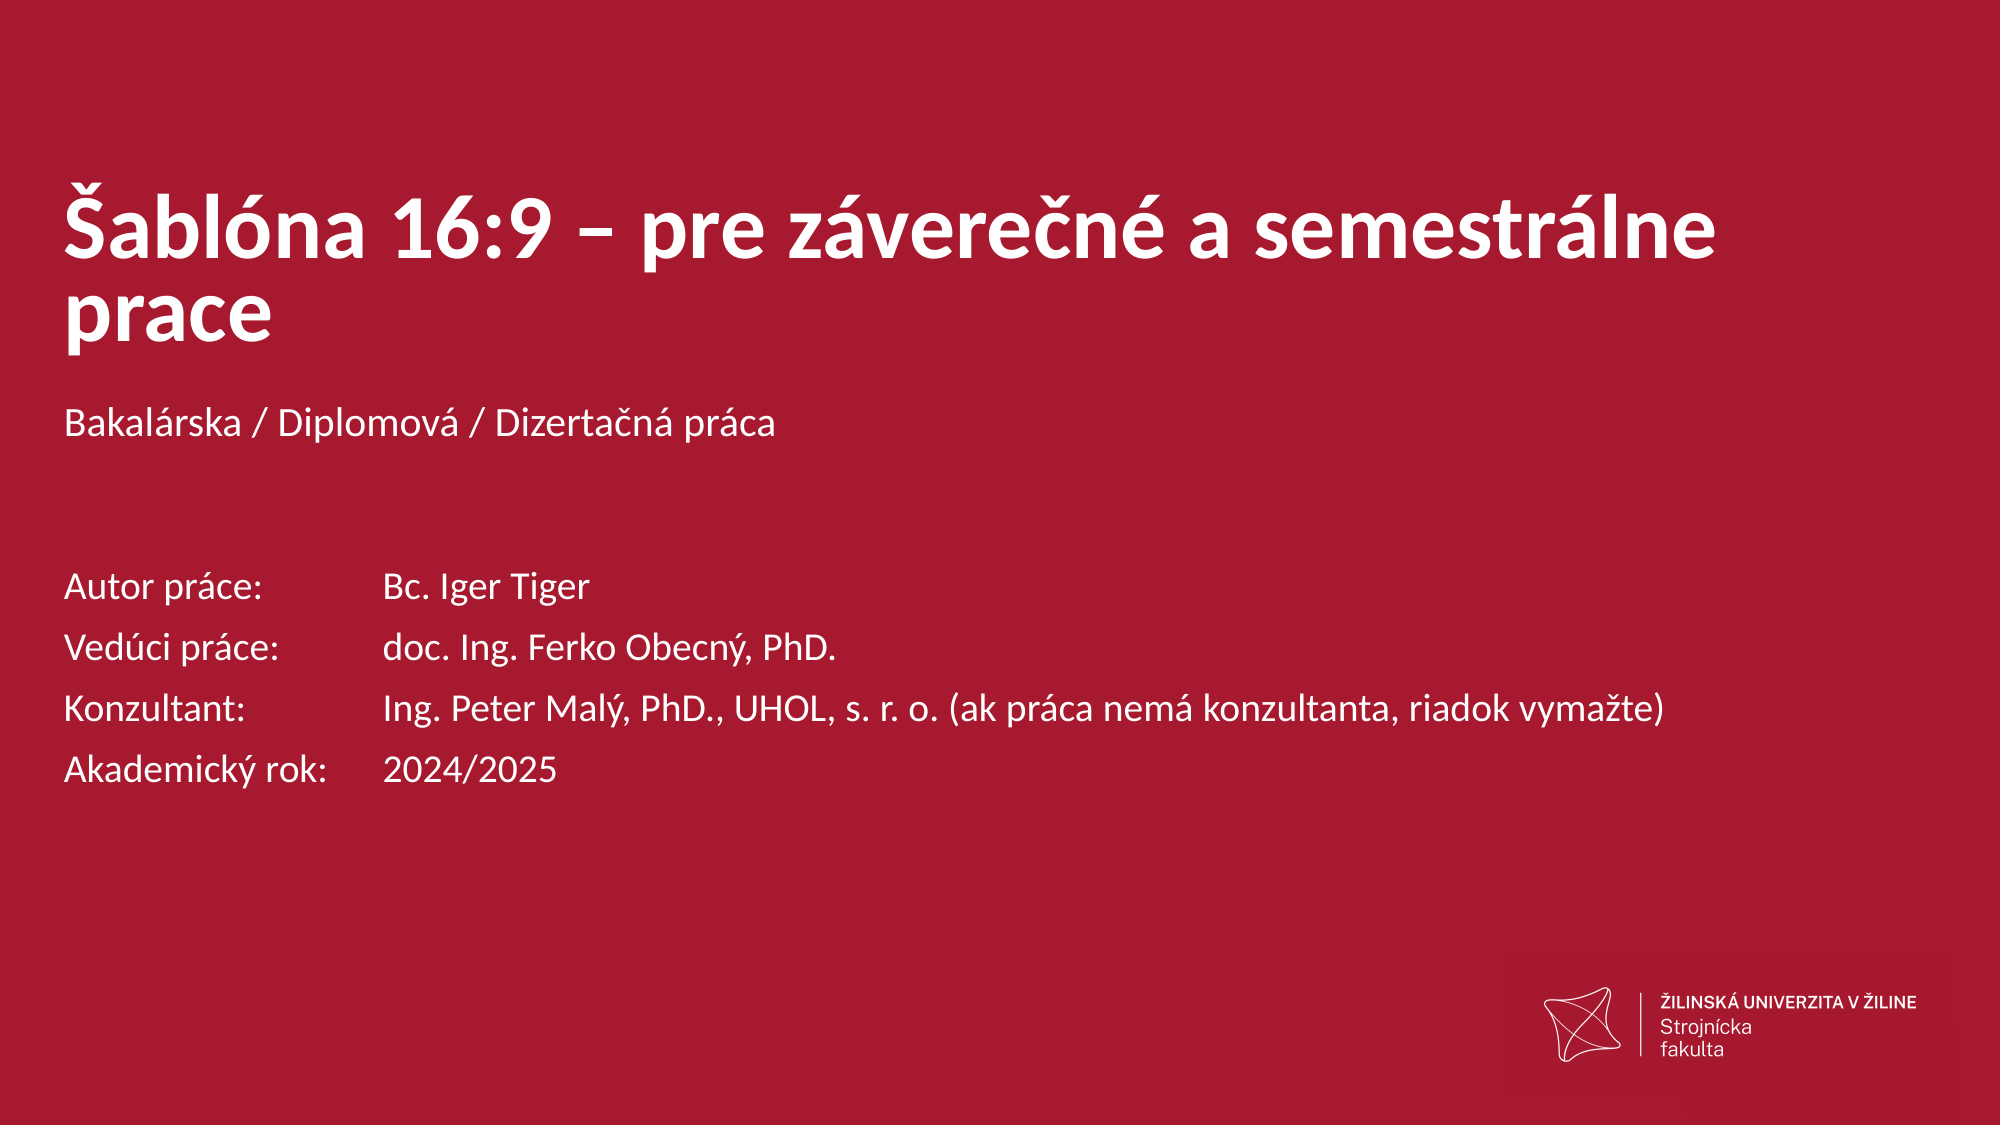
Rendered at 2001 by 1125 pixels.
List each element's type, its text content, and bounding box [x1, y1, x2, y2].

table_cell Akademický rok: [49, 745, 368, 806]
picture [1507, 950, 1965, 1118]
table_cell Vedúci práce: [49, 623, 368, 684]
table_cell 2024/2025 [368, 745, 1966, 806]
table_cell Konzultant: [49, 684, 368, 745]
title Šablóna 16:9 – pre záverečné a semestrálne prace [49, 87, 1932, 366]
table_cell doc. Ing. Ferko Obecný, PhD. [368, 623, 1966, 684]
table_header Autor práce: [49, 563, 368, 623]
table_cell Ing. Peter Malý, PhD., UHOL, s. r. o. (ak práca nemá konzultanta, riadok vymažte) [368, 684, 1966, 745]
subtitle Bakalárska / Diplomová / Dizertačná práca [49, 393, 1932, 454]
table_header Bc. Iger Tiger [368, 563, 1966, 623]
